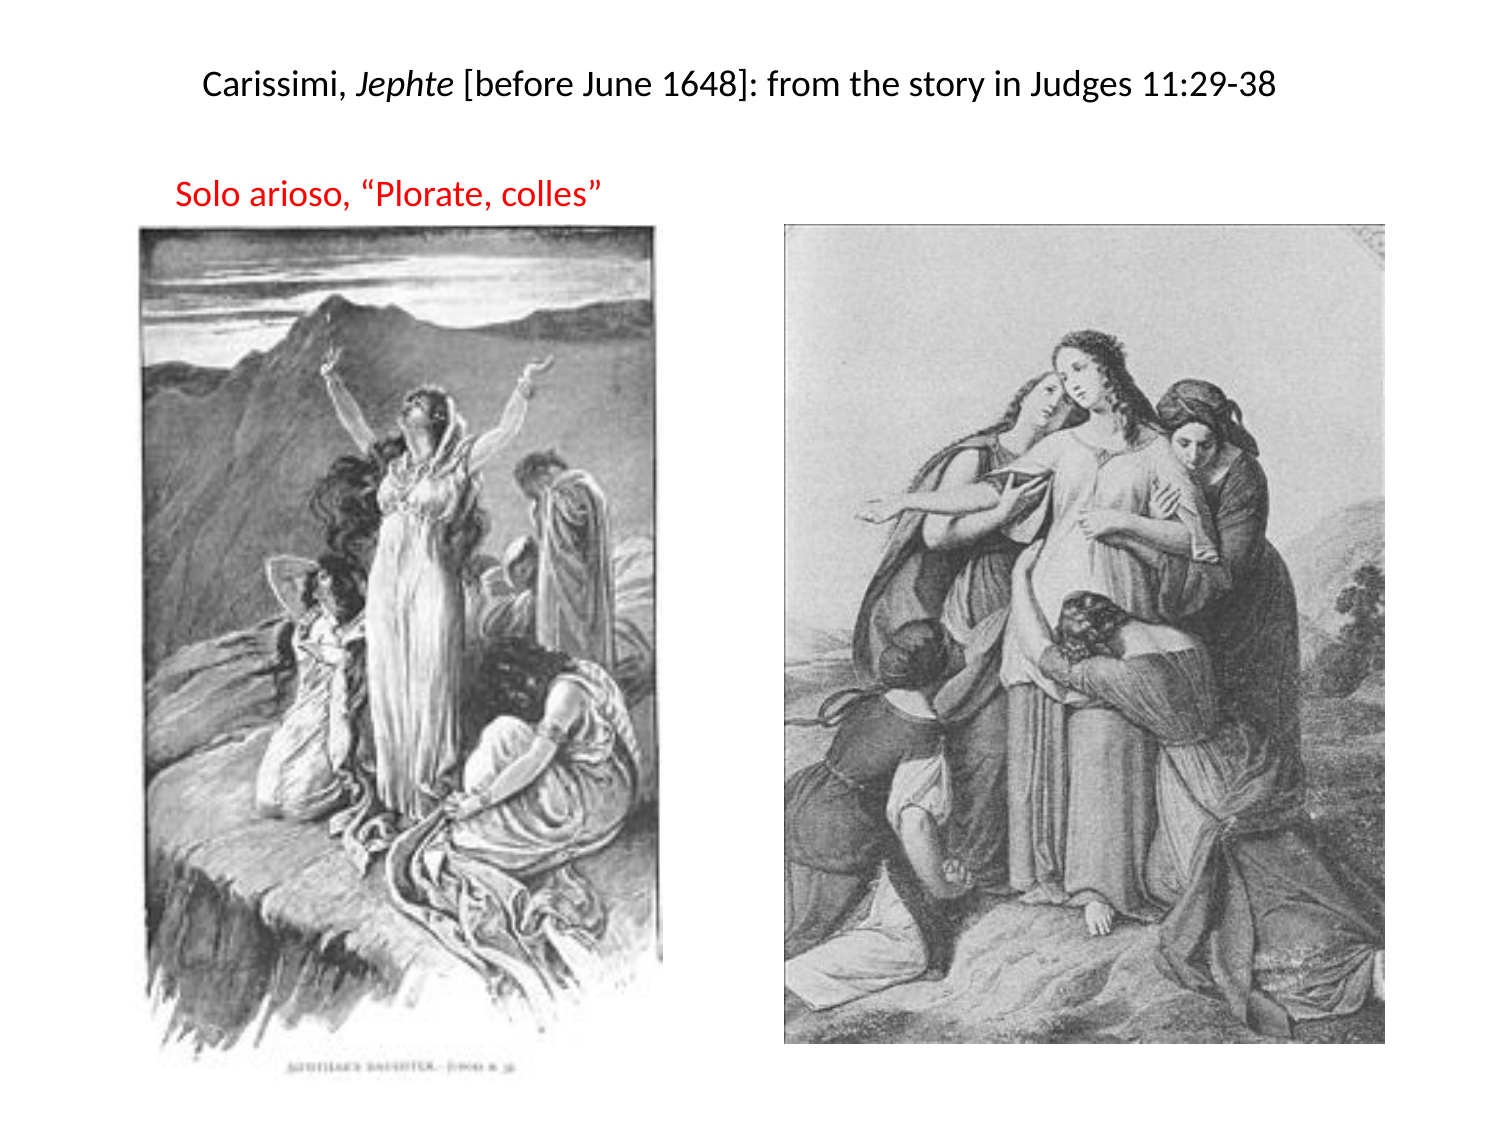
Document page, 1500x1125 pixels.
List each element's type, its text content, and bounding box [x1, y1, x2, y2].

text_box Solo arioso, “Plorate, colles” [160, 161, 636, 222]
text_box Carissimi, Jephte [before June 1648]: from the story in Judges 11:29-38 [187, 51, 1363, 112]
picture [134, 224, 663, 1081]
picture [784, 224, 1385, 1044]
